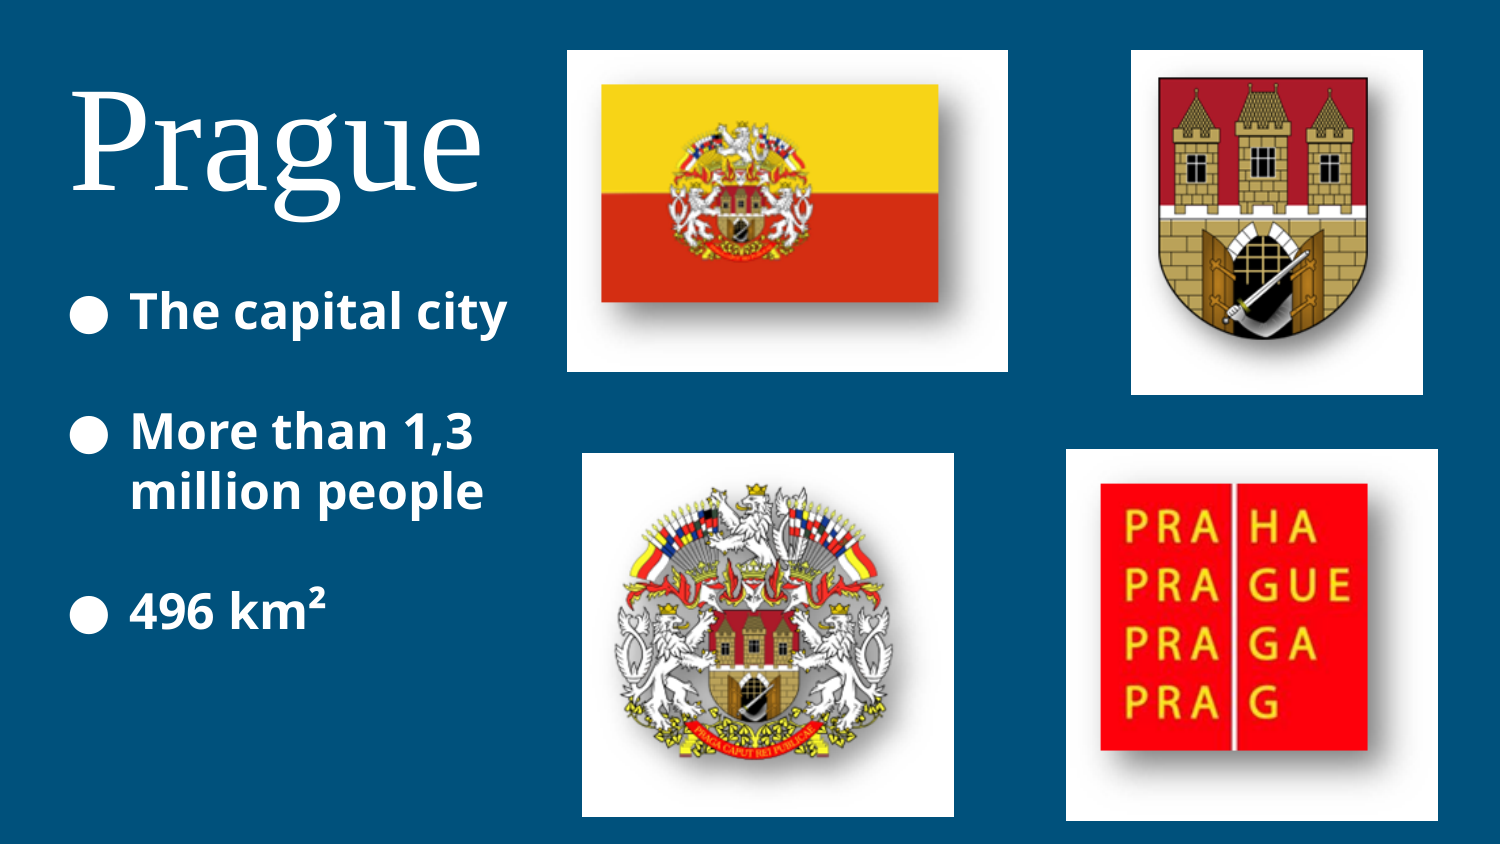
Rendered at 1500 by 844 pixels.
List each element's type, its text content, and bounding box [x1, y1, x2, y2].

picture [73, 92, 134, 99]
picture [1132, 51, 1422, 394]
text_box The capital city More than 1,3 million people 496 km² [39, 264, 609, 691]
picture [583, 454, 953, 816]
title Prague [53, 99, 537, 236]
picture [1067, 450, 1437, 820]
picture [568, 51, 1007, 371]
